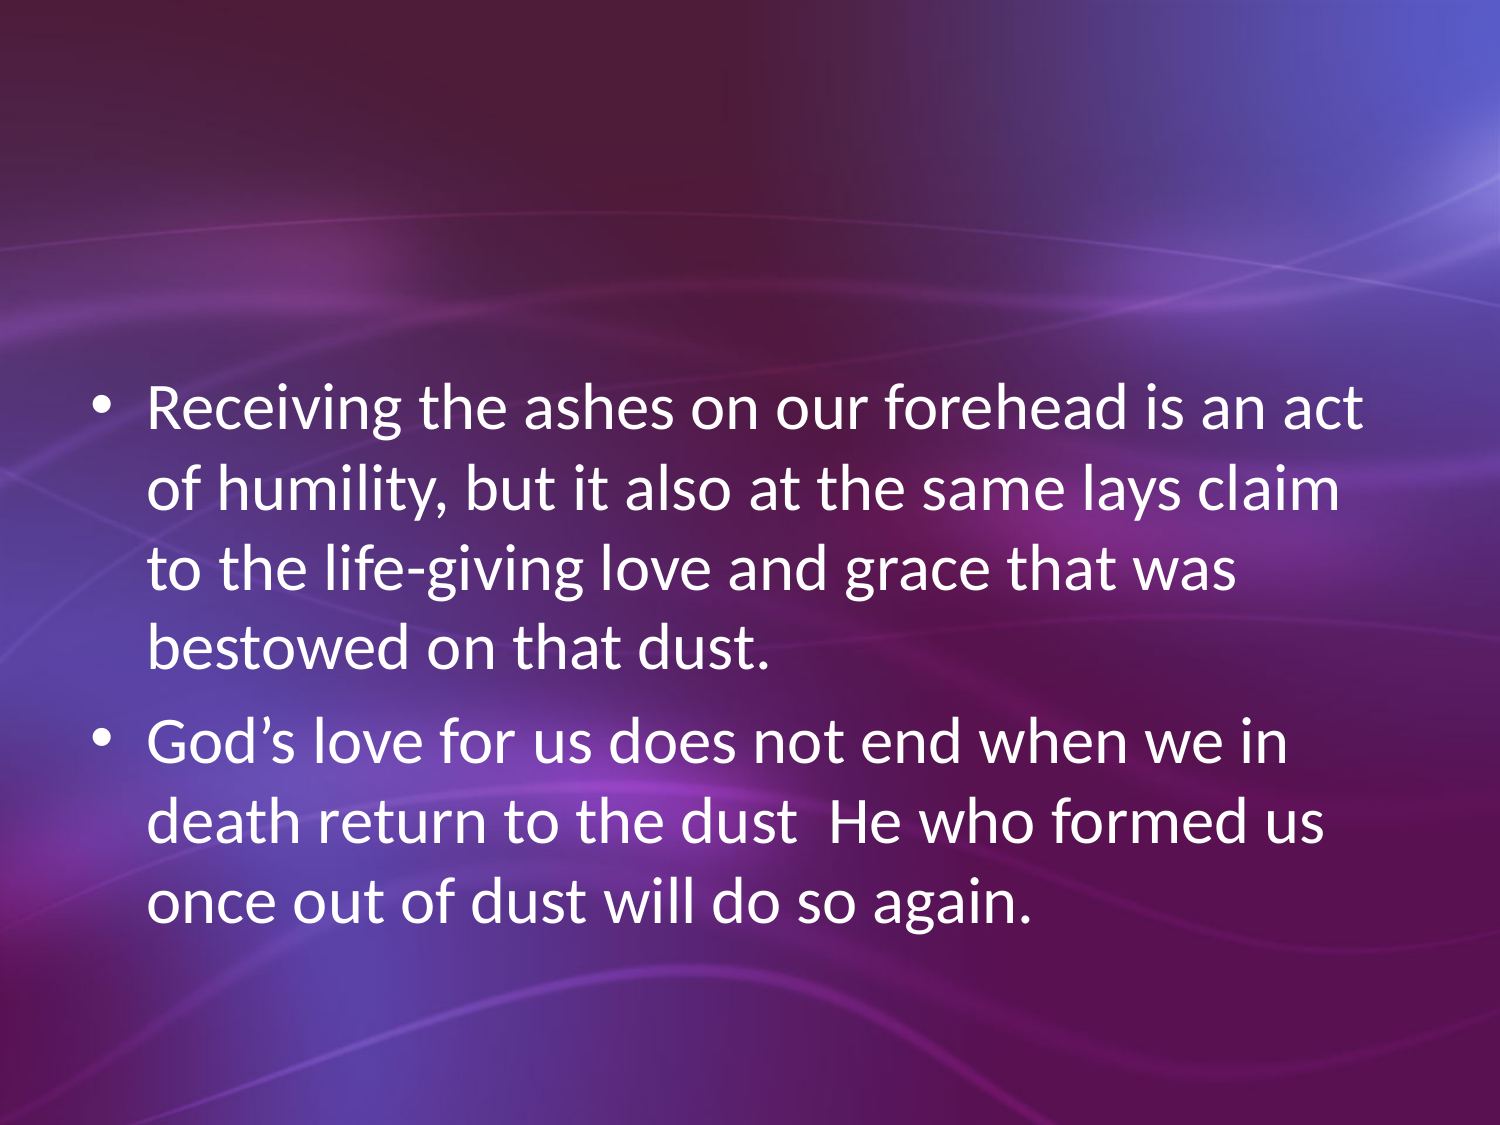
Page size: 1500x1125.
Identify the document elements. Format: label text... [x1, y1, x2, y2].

list Receiving the ashes on our forehead is an act of humility, but it also at the same lays claim to the life-giving love and grace that was bestowed on that dust. God’s love for us does not end when we in death return to the dust He who formed us once out of dust will do so again. [75, 262, 1425, 1005]
picture [0, 0, 1500, 1125]
